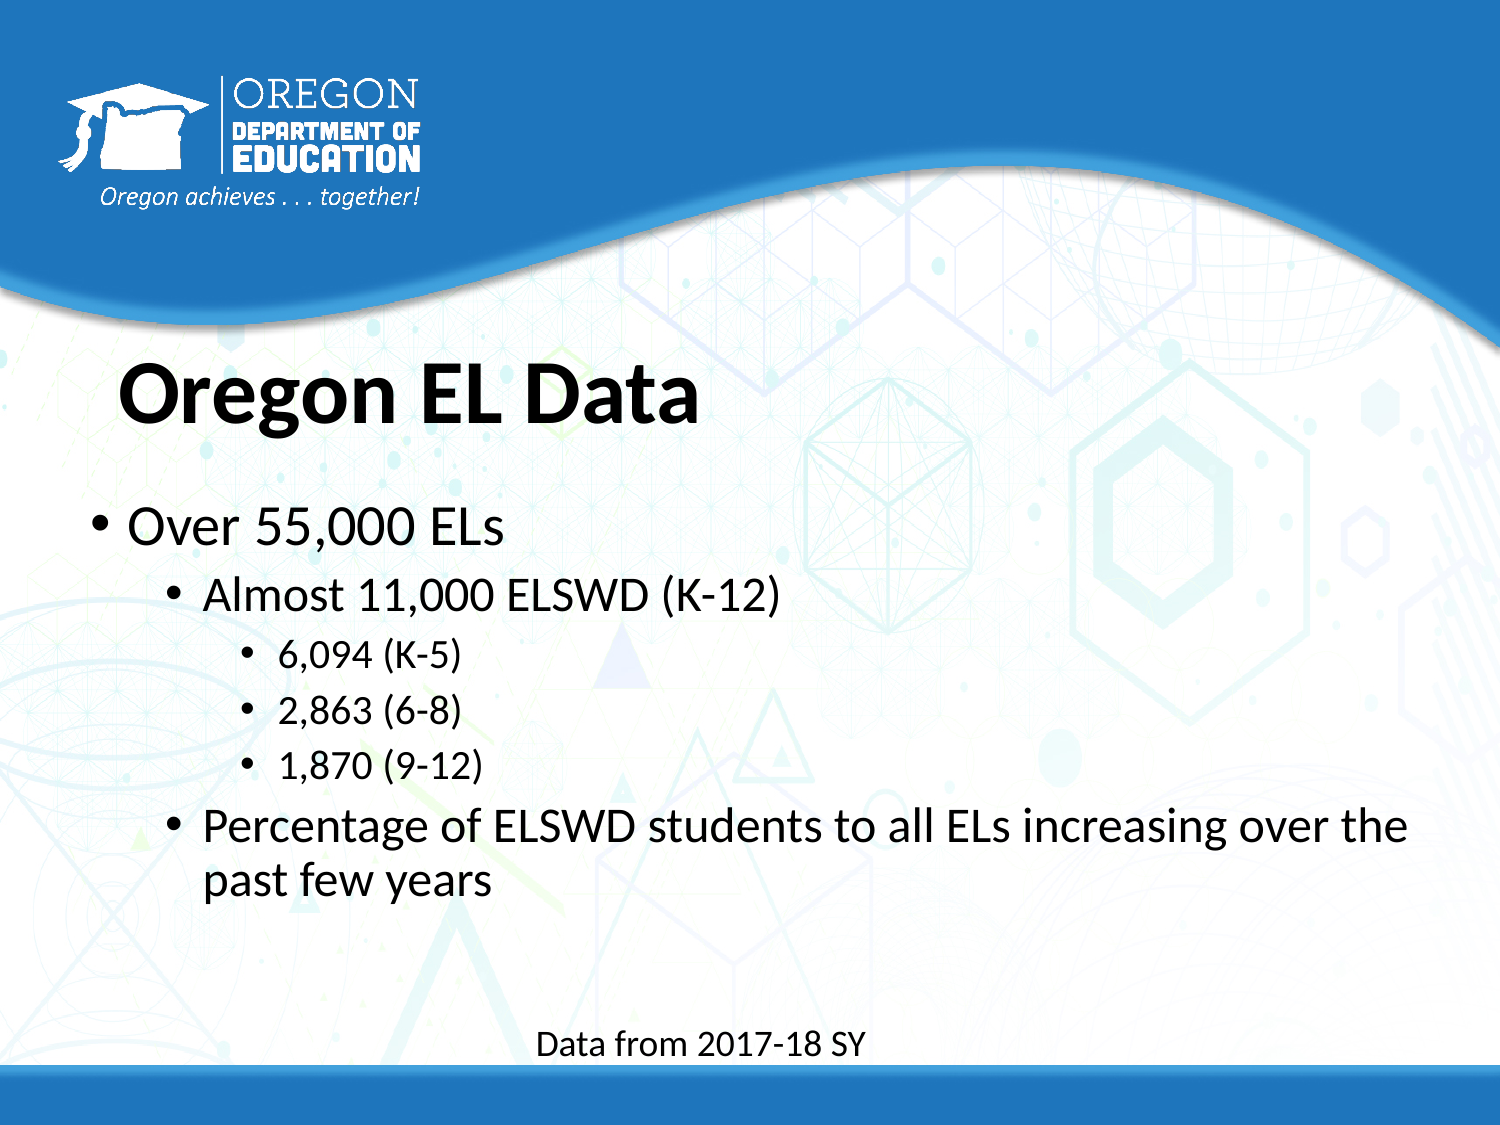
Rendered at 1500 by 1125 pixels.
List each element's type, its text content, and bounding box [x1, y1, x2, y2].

text_box Data from 2017-18 SY [462, 1011, 940, 1071]
title Oregon EL Data [103, 299, 1397, 487]
list Over 55,000 ELs Almost 11,000 ELSWD (K-12) 6,094 (K-5) 2,863 (6-8) 1,870 (9-12) Percentage of ELSWD students to all ELs increasing over the past few years [75, 487, 1425, 1014]
picture [0, 0, 1500, 1125]
